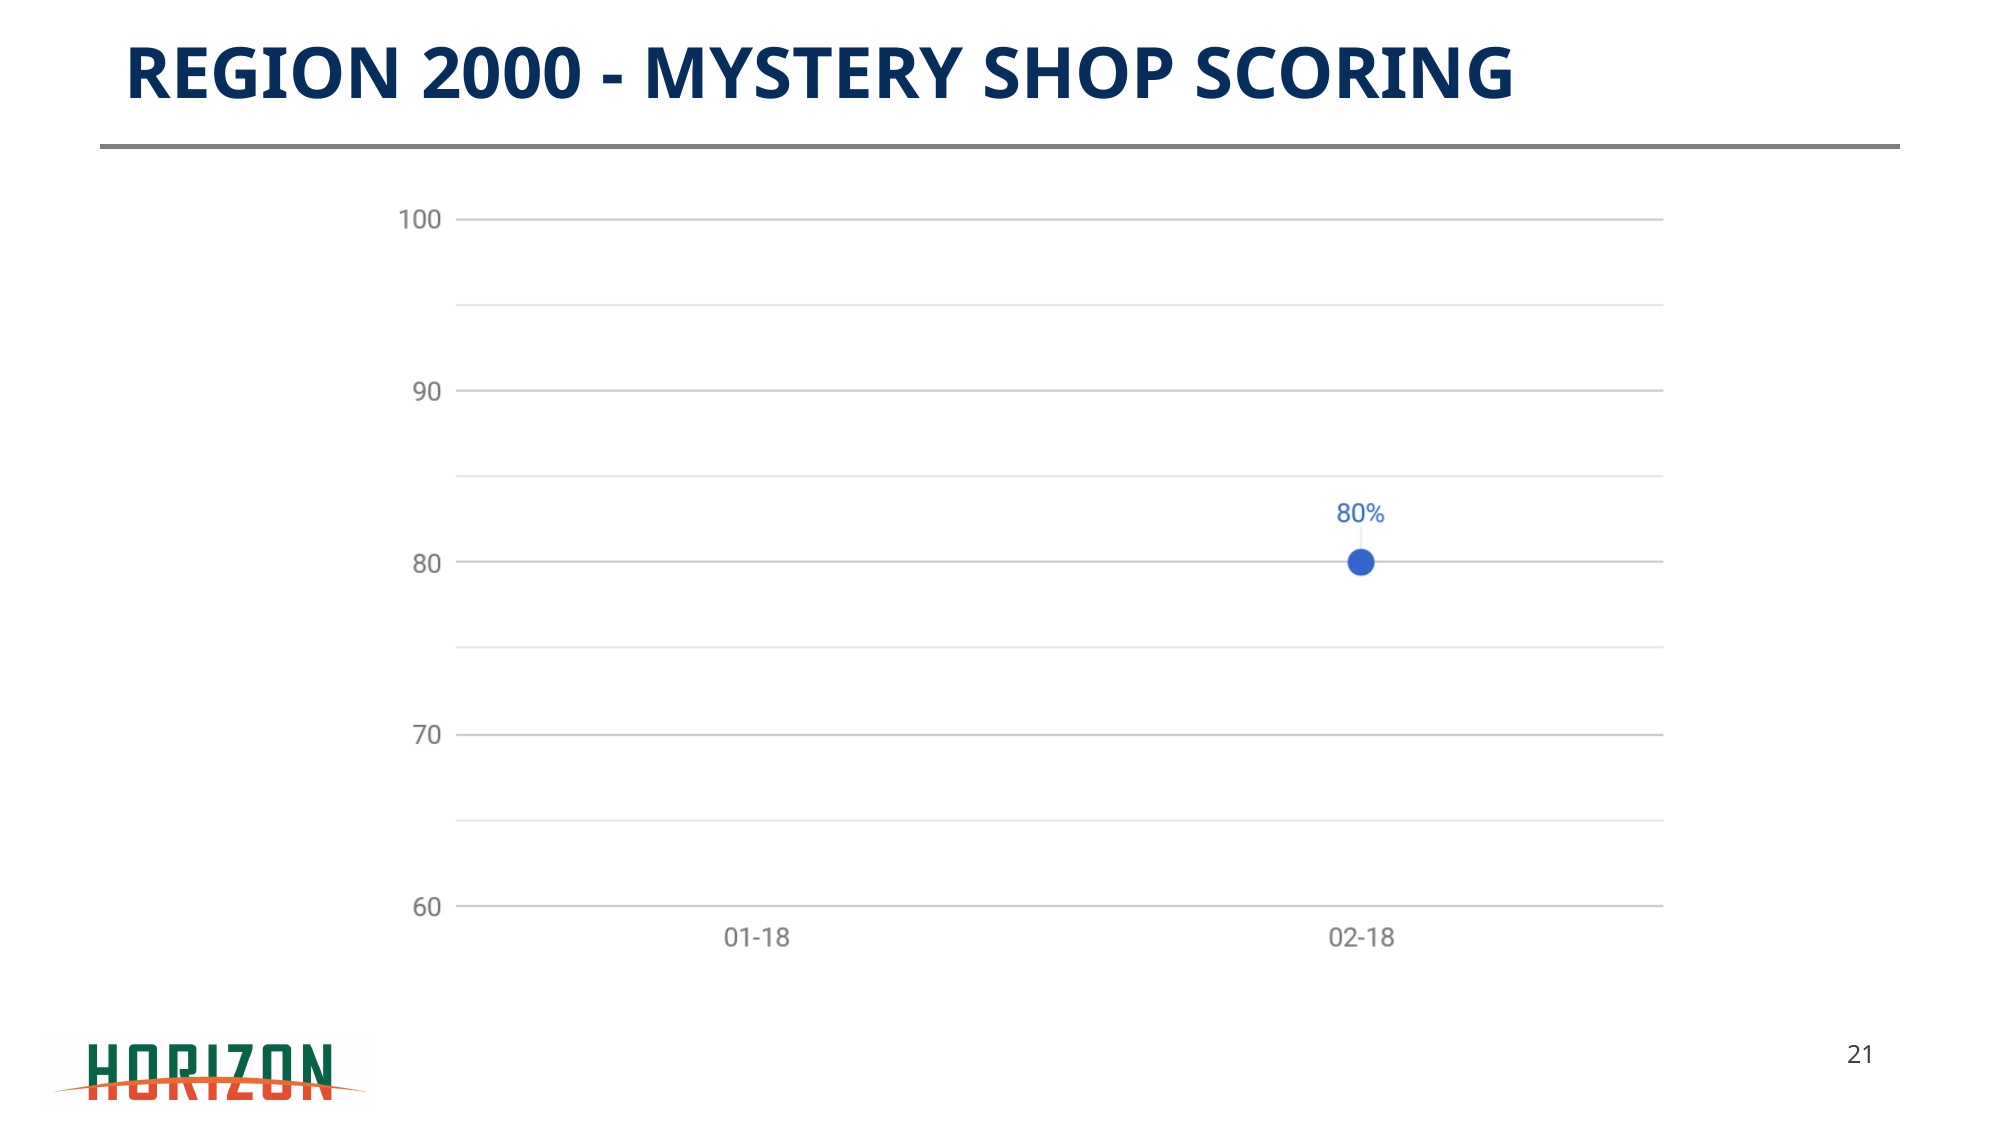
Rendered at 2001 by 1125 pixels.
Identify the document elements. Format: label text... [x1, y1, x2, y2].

picture [44, 1038, 373, 1105]
picture [355, 160, 1705, 995]
slide_number ‹#› [1433, 1025, 1900, 1086]
title REGION 2000 - MYSTERY SHOP SCORING [99, 47, 1900, 137]
